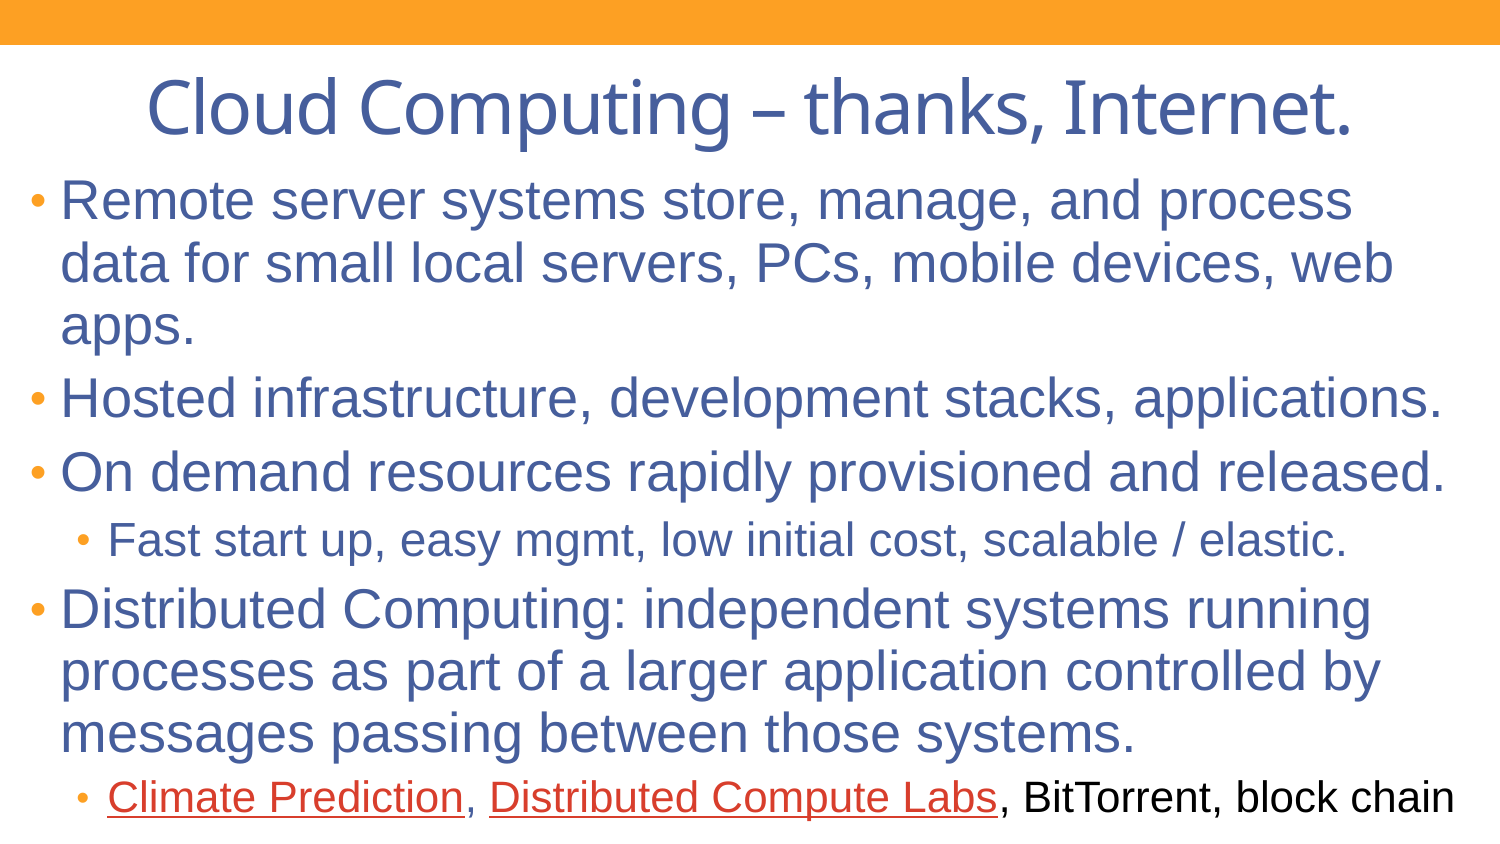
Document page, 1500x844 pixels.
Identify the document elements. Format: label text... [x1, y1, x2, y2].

list Remote server systems store, manage, and process data for small local servers, PCs, mobile devices, web apps. Hosted infrastructure, development stacks, applications. On demand resources rapidly provisioned and released. Fast start up, easy mgmt, low initial cost, scalable / elastic. Distributed Computing: independent systems running processes as part of a larger application controlled by messages passing between those systems. Climate Prediction, Distributed Compute Labs, BitTorrent, block chain [14, 166, 1483, 836]
title Cloud Computing – thanks, Internet. [14, 43, 1486, 166]
